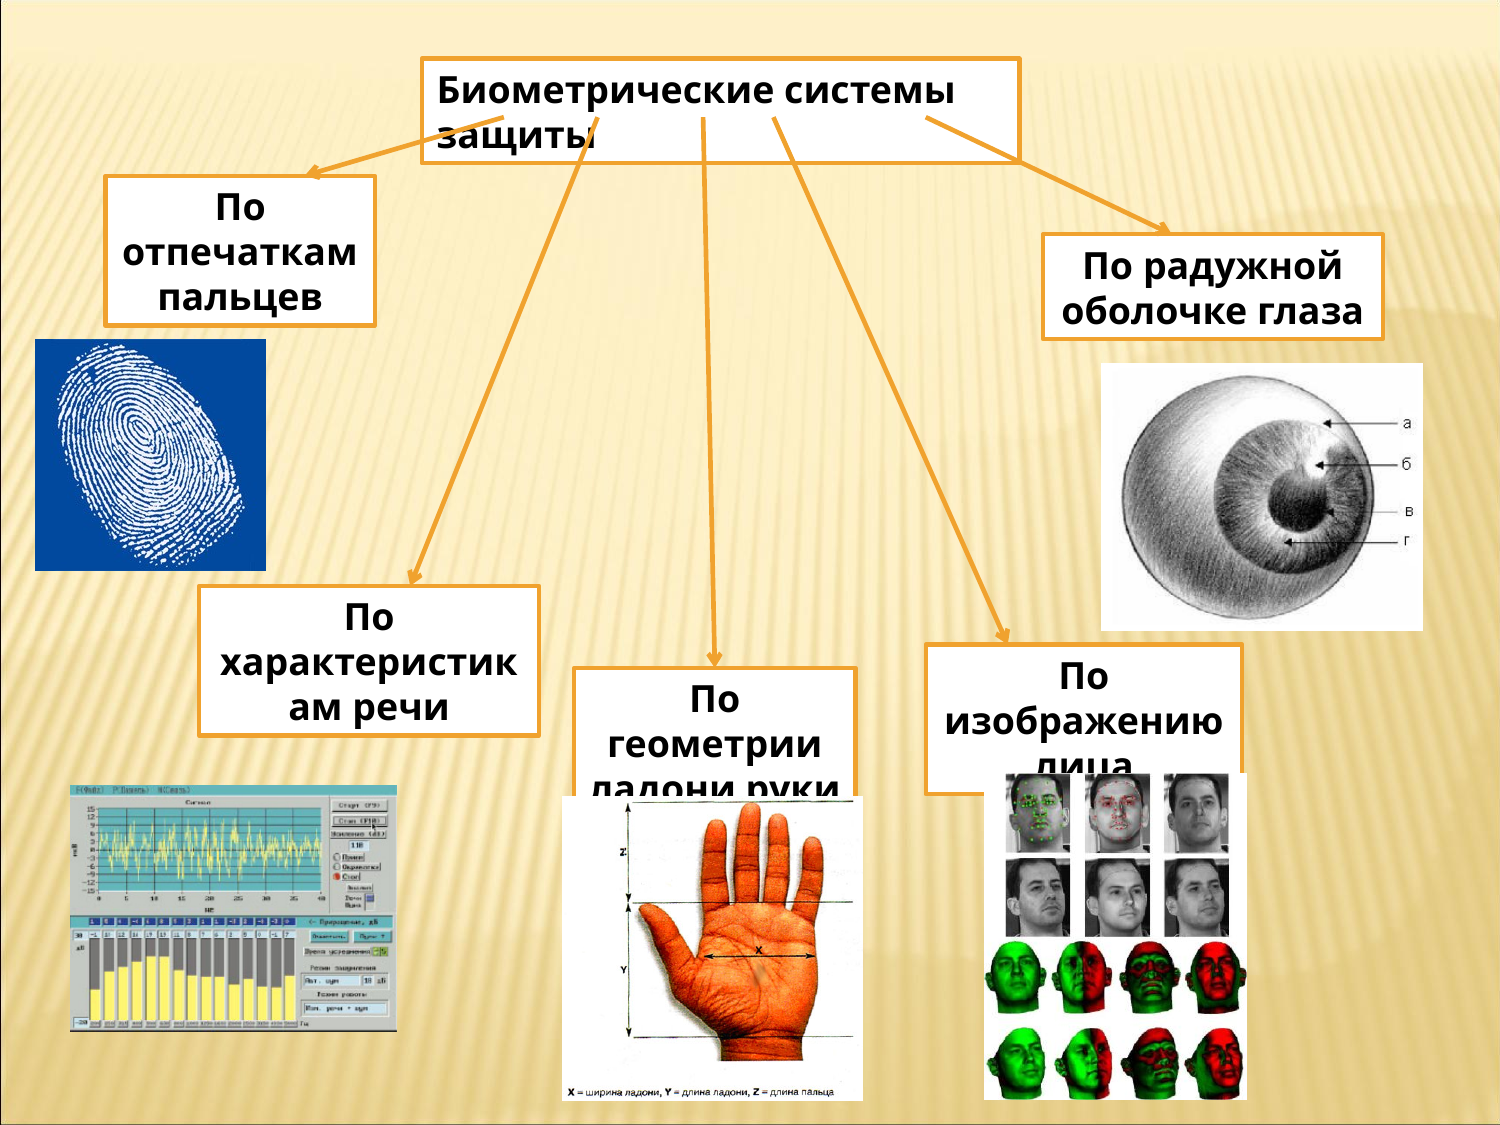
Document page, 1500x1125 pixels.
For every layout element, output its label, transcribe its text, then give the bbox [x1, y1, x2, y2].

text_box По геометрии ладони руки [572, 666, 858, 795]
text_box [925, 116, 1173, 235]
picture [0, 0, 1500, 1125]
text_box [626, 263, 1155, 499]
text_box По характеристикам речи [197, 584, 541, 738]
text_box По радужной оболочке глаза [1041, 232, 1385, 341]
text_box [433, 386, 616, 399]
text_box По изображению лица [924, 642, 1244, 796]
text_box По отпечаткам пальцев [103, 174, 377, 328]
text_box Биометрические системы защиты [420, 56, 1022, 165]
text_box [304, 116, 505, 176]
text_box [269, 257, 739, 446]
